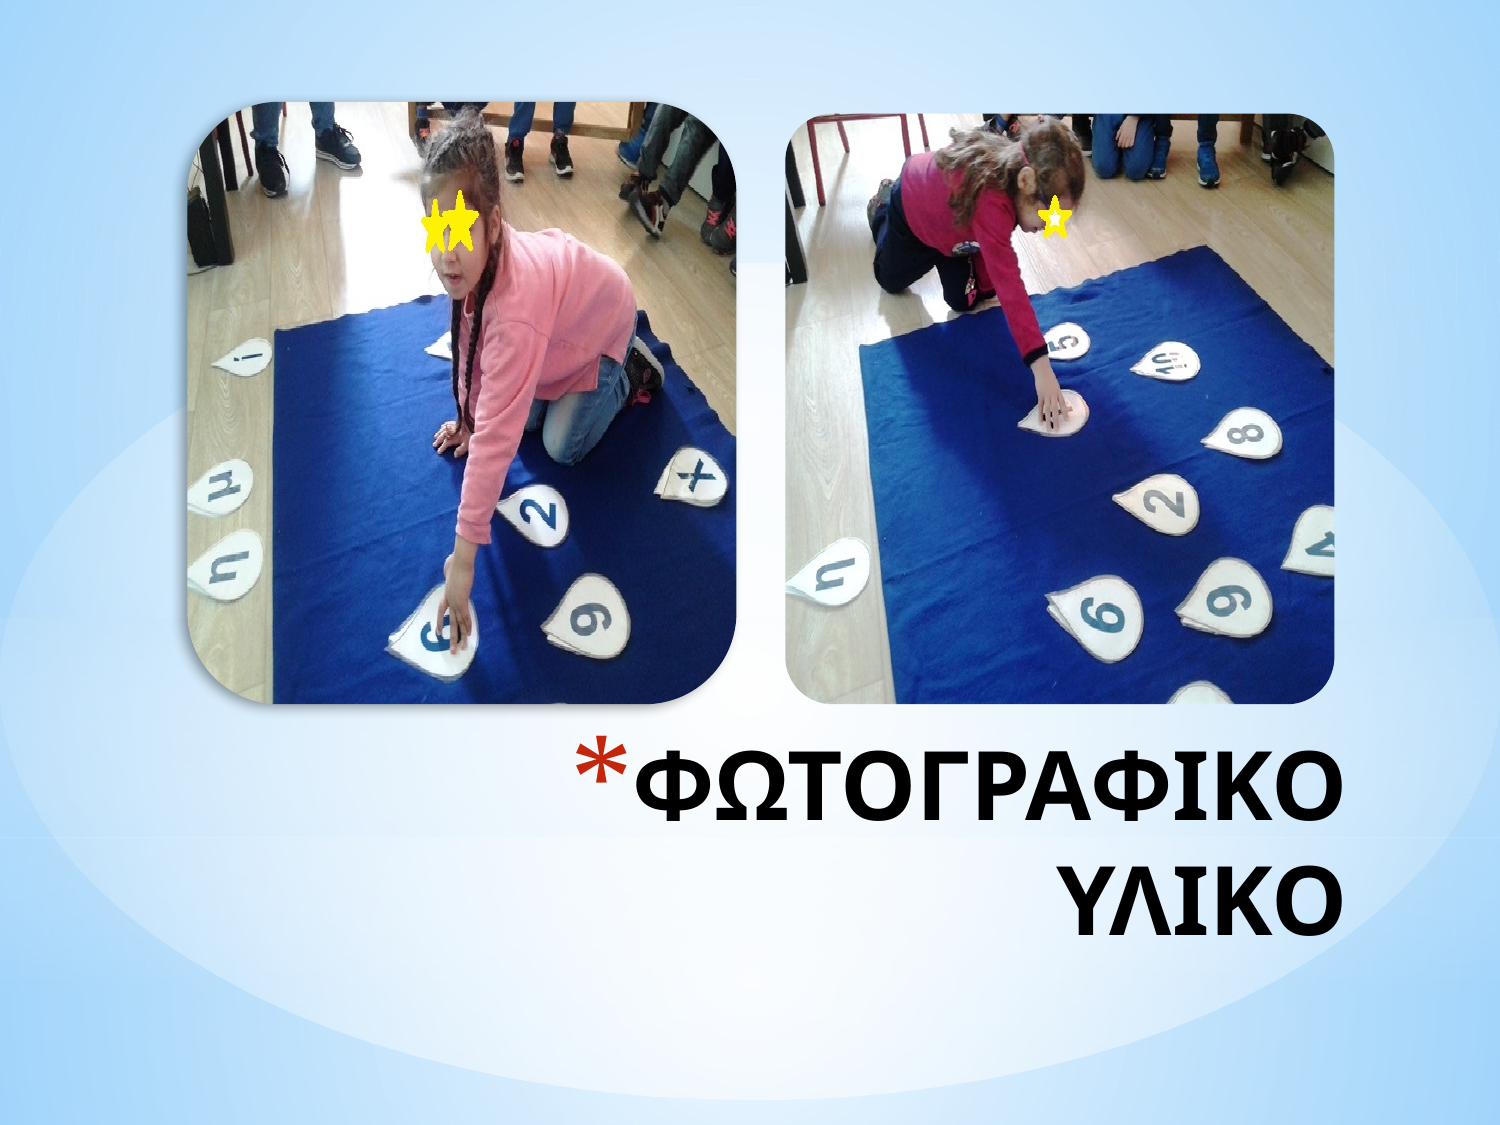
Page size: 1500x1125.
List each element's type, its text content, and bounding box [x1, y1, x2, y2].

title ΦΩΤΟΓΡΑΦΙΚΟ ΥΛΙΚΟ [294, 717, 1363, 905]
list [187, 101, 737, 705]
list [785, 113, 1335, 705]
